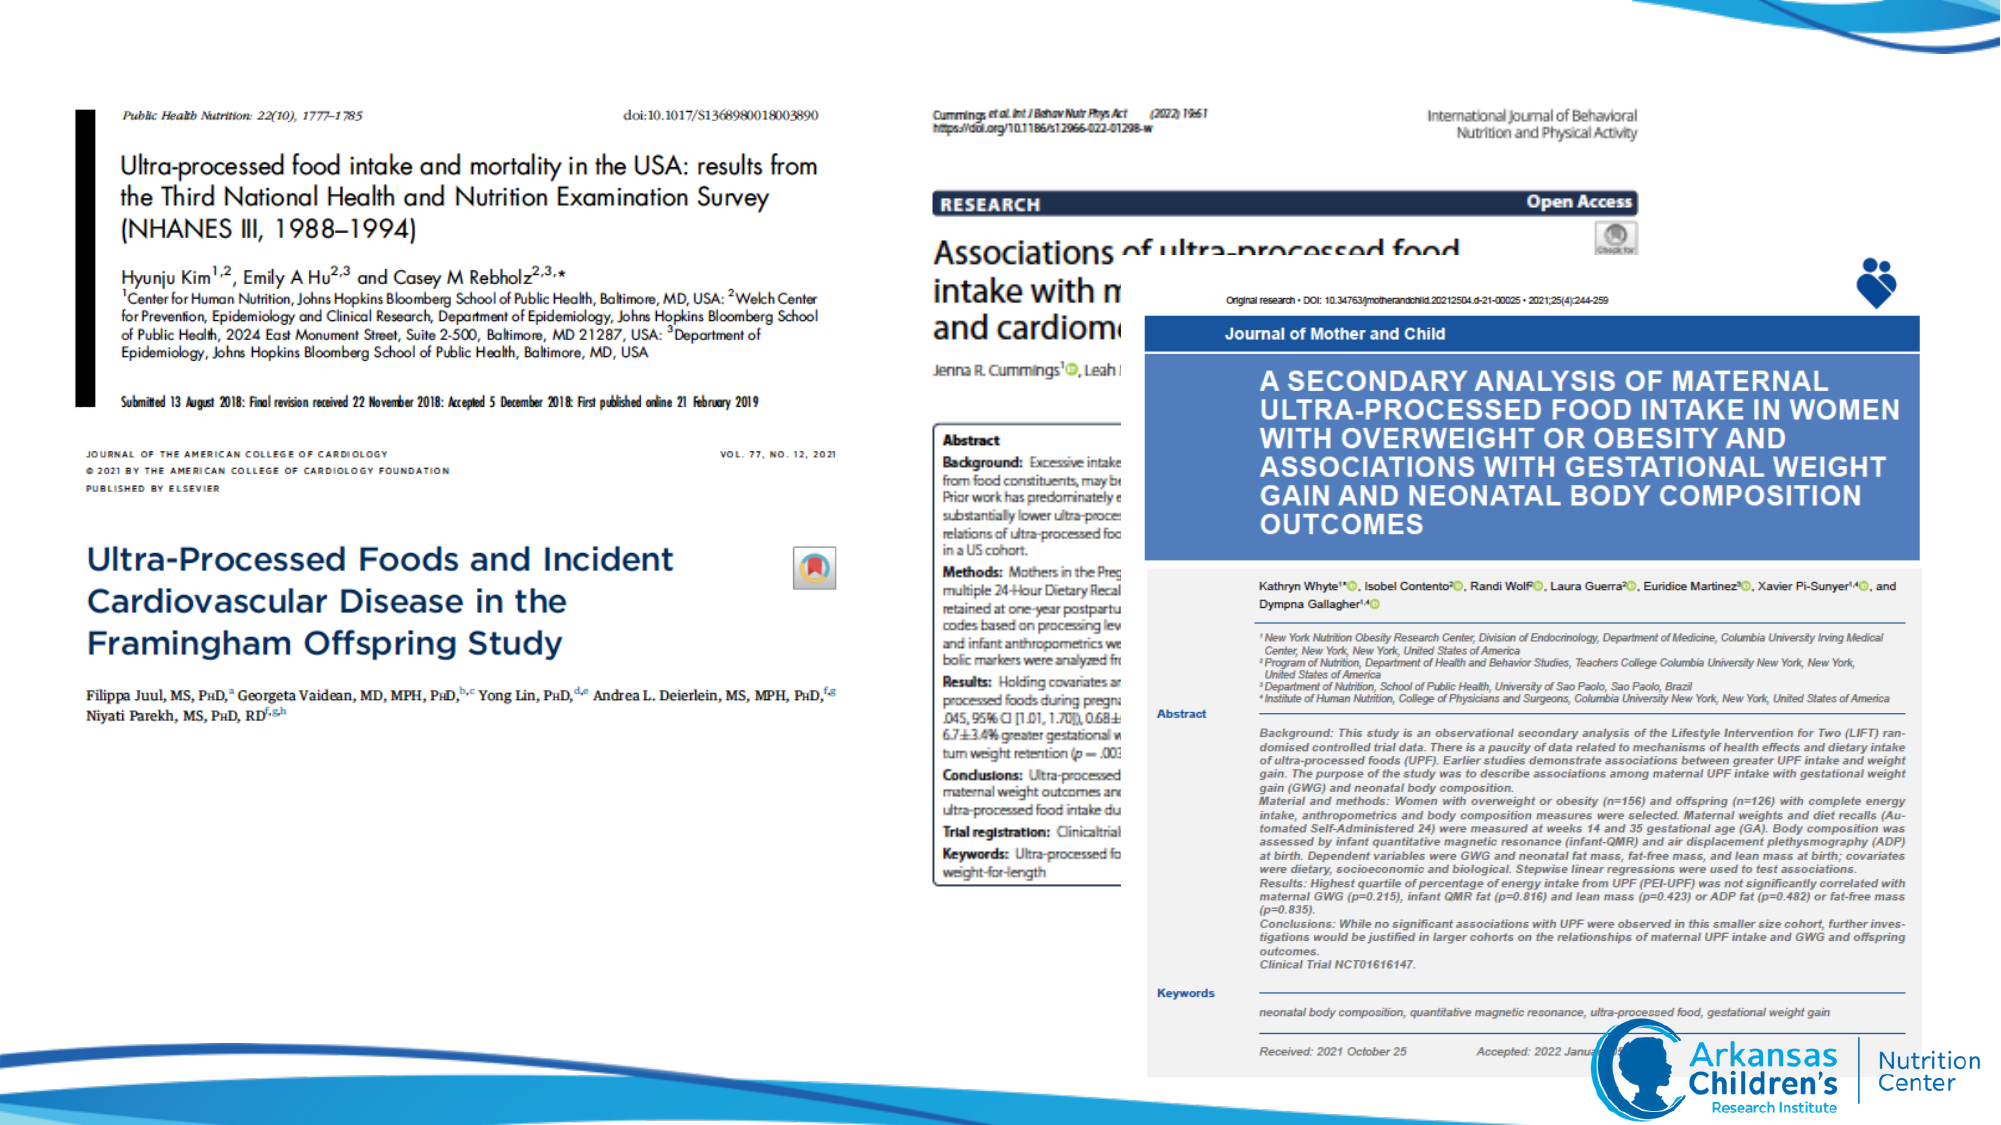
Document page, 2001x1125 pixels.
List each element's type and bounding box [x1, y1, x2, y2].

picture [1632, 0, 2000, 54]
text_box [0, 1013, 1987, 1125]
picture [37, 75, 1964, 1013]
